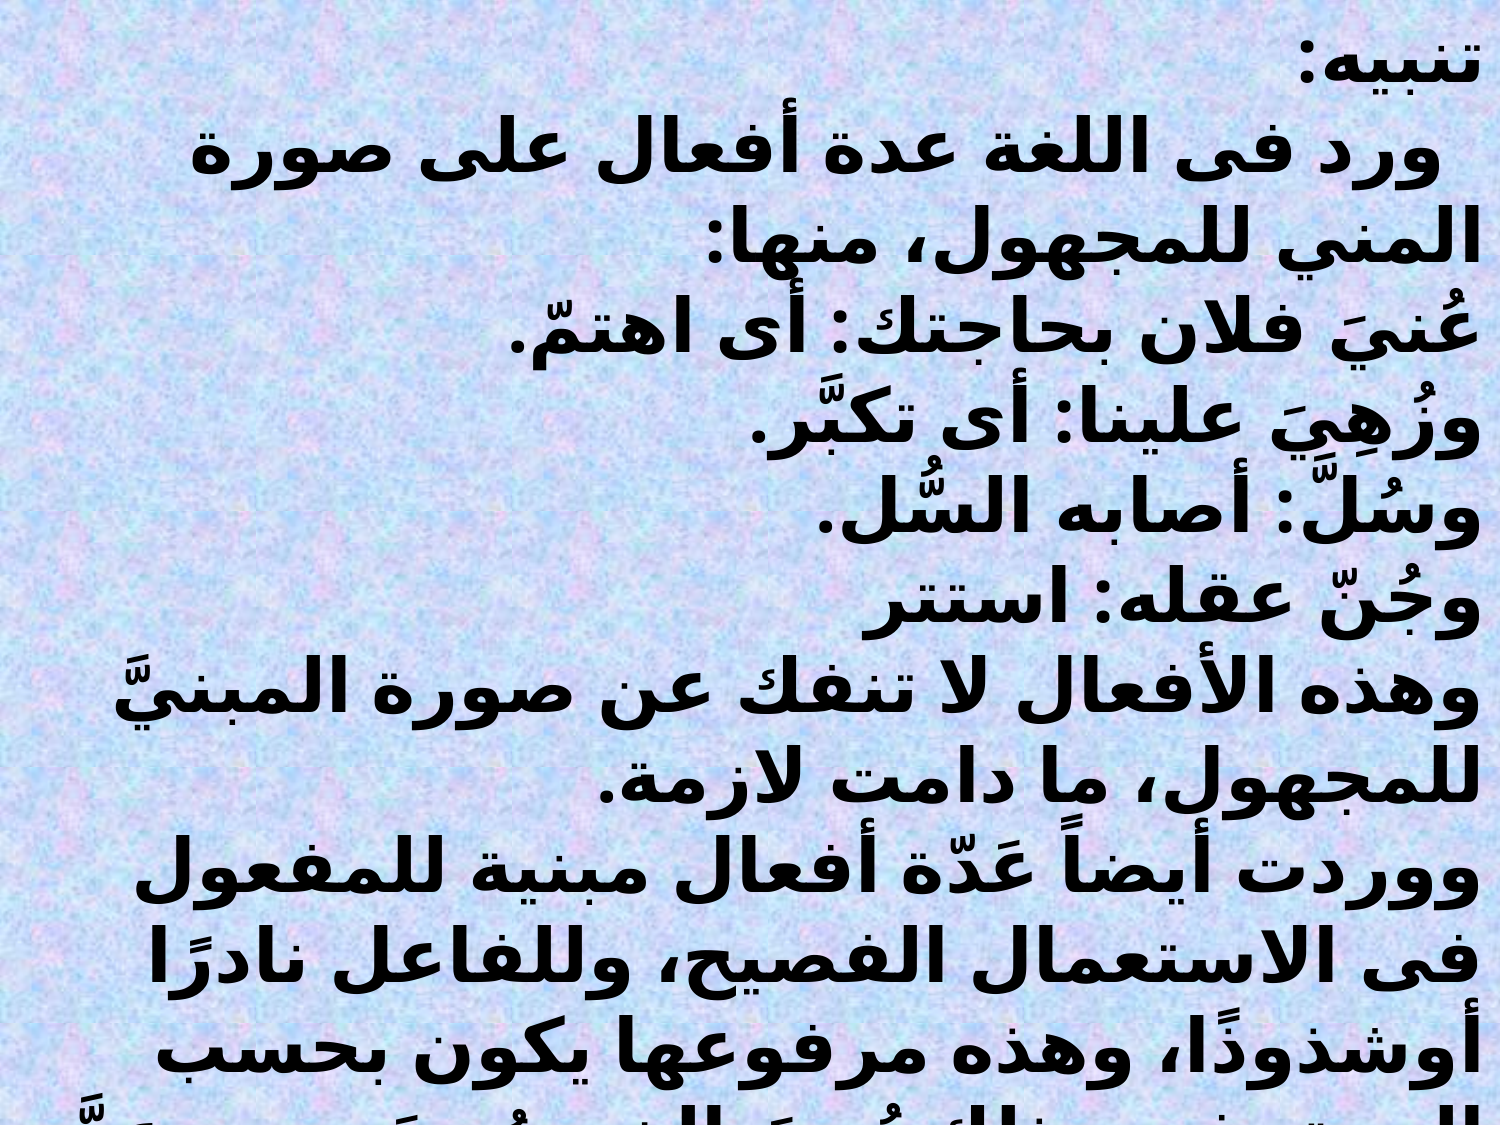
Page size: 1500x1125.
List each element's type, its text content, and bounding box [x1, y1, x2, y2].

text_box تنبيه: ورد فى اللغة عدة أفعال على صورة المني للمجهول، منها: عُنيَ فلان بحاجتك: أى اهتمّ. وزُهِيَ علينا: أى تكبَّر. وسُلَّ: أصابه السُّل. وجُنّ عقله: استتر وهذه الأفعال لا تنفك عن صورة المبنيَّ للمجهول، ما دامت لازمة. ووردت أيضاً عَدّة أفعال مبنية للمفعول فى الاستعمال الفصيح، وللفاعل نادرًا أوشذوذًا، وهذه مرفوعها يكون بحسب البنية، فمن ذلك بُهتَ الخصمُ وبَهت، وعدَّه اللغويون من باب عُنِيَ. وعلاقة هذا المبحث باللغة أكثر منها بالصرف. [0, 0, 1500, 1125]
